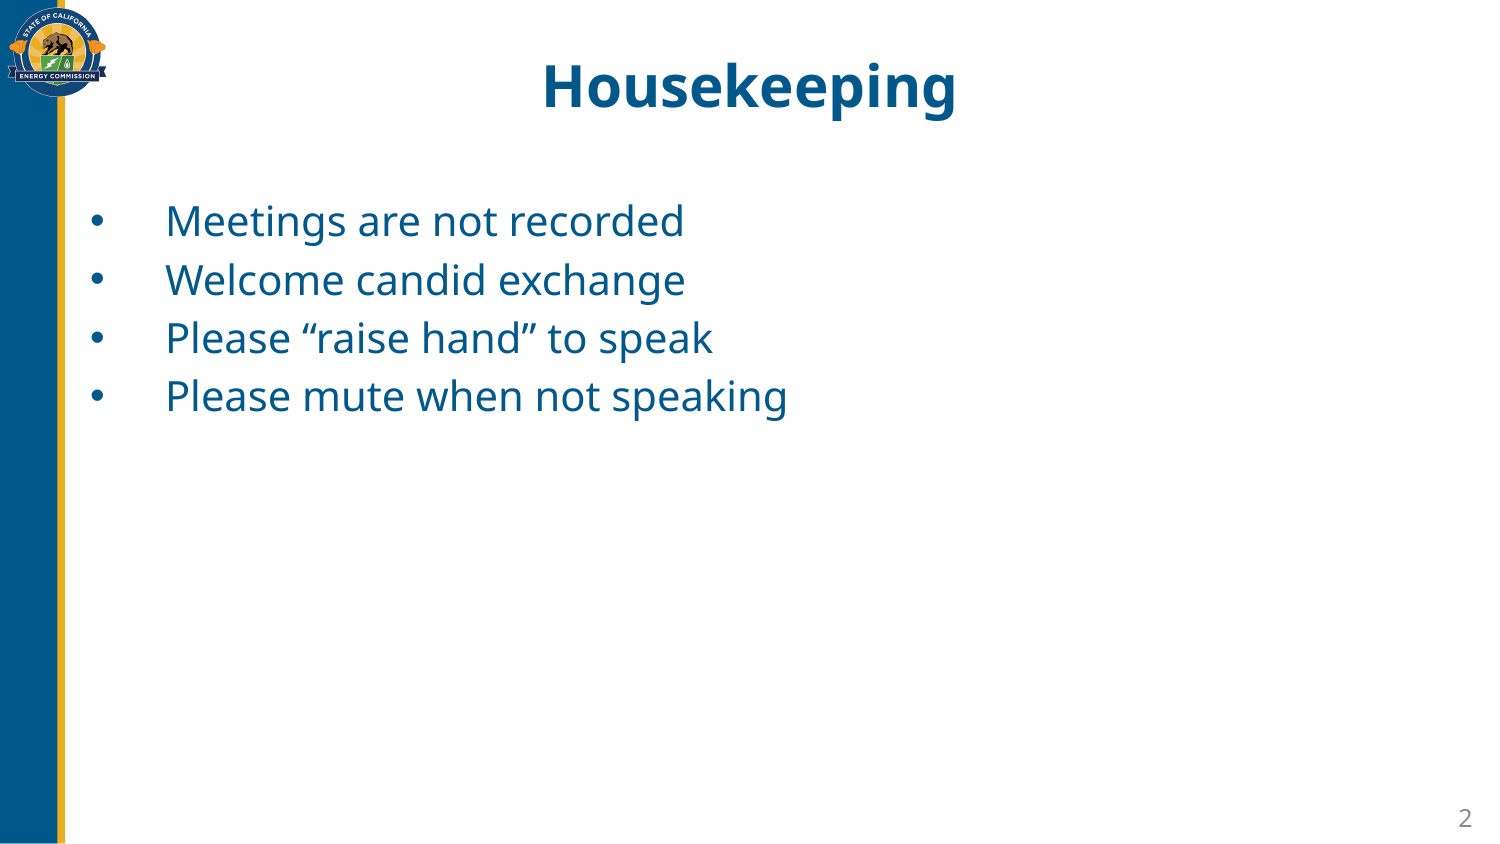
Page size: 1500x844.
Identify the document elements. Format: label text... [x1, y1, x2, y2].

picture [0, 0, 1500, 844]
list Meetings are not recorded Welcome candid exchange Please “raise hand” to speak Please mute when not speaking [75, 187, 1425, 745]
slide_number 2 [1137, 796, 1488, 842]
title Housekeeping [75, 21, 1425, 147]
